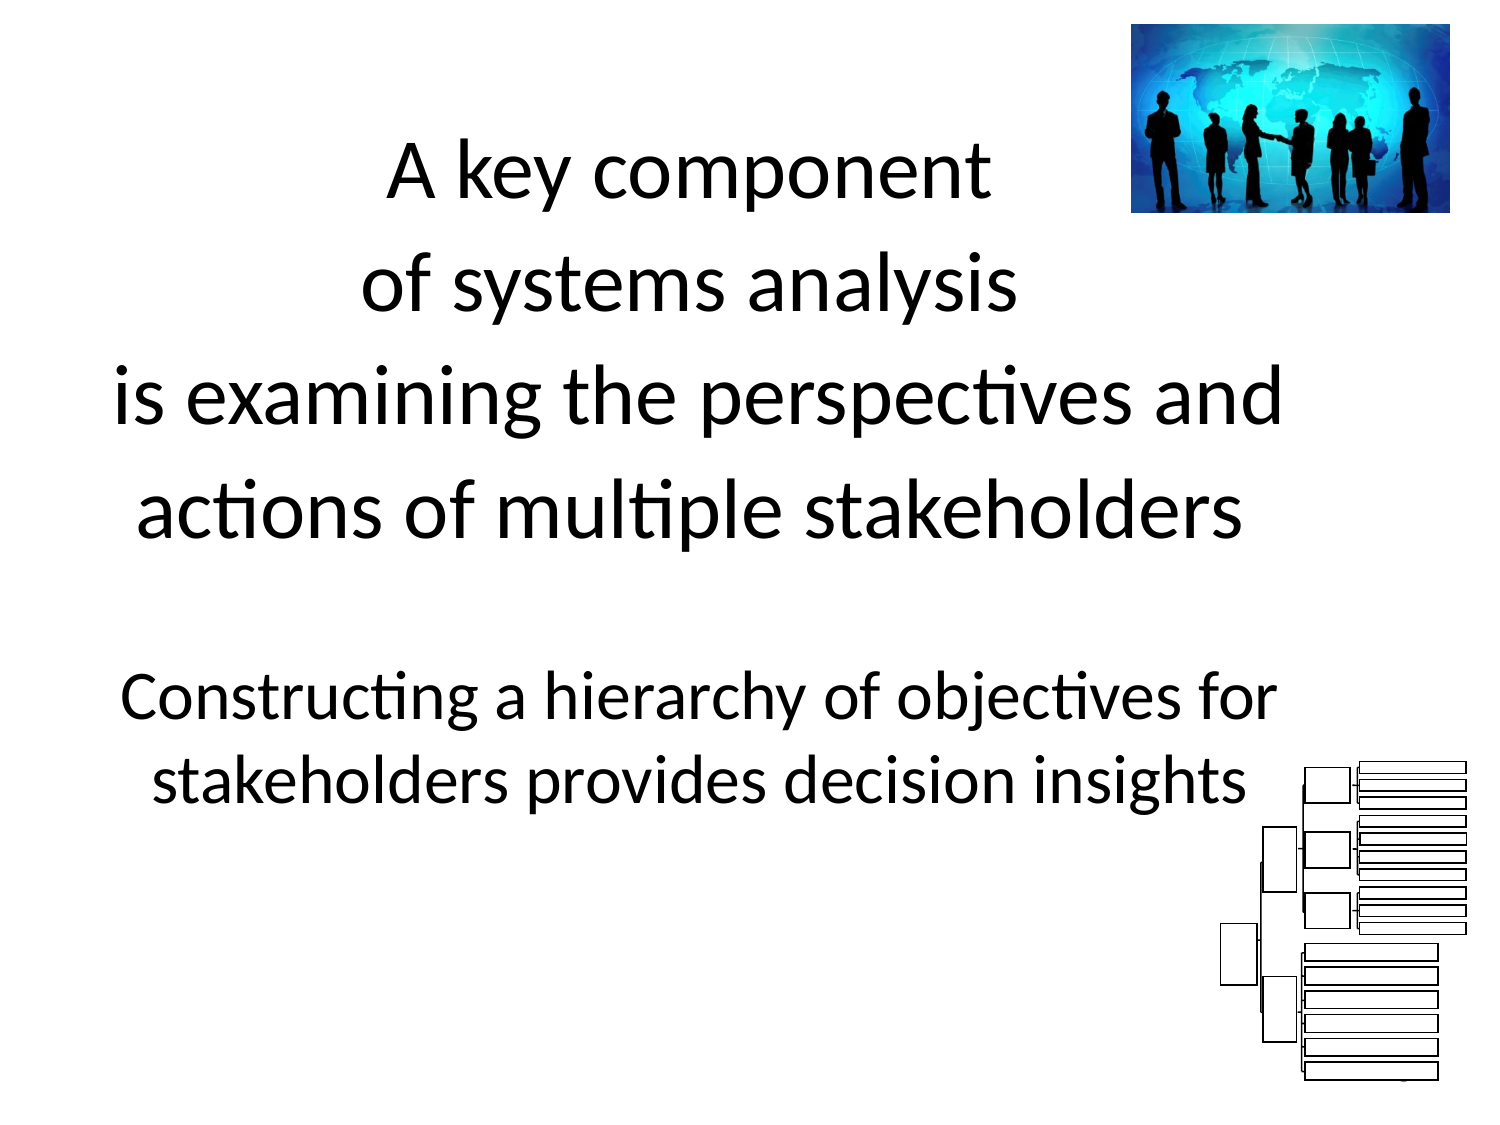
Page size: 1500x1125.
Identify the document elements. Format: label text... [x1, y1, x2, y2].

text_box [1220, 761, 1467, 1081]
list A key component of systems analysis is examining the perspectives and actions of multiple stakeholders Constructing a hierarchy of objectives for stakeholders provides decision insights [24, 94, 1375, 837]
slide_number 3 [1074, 1042, 1425, 1103]
picture [1131, 24, 1451, 213]
